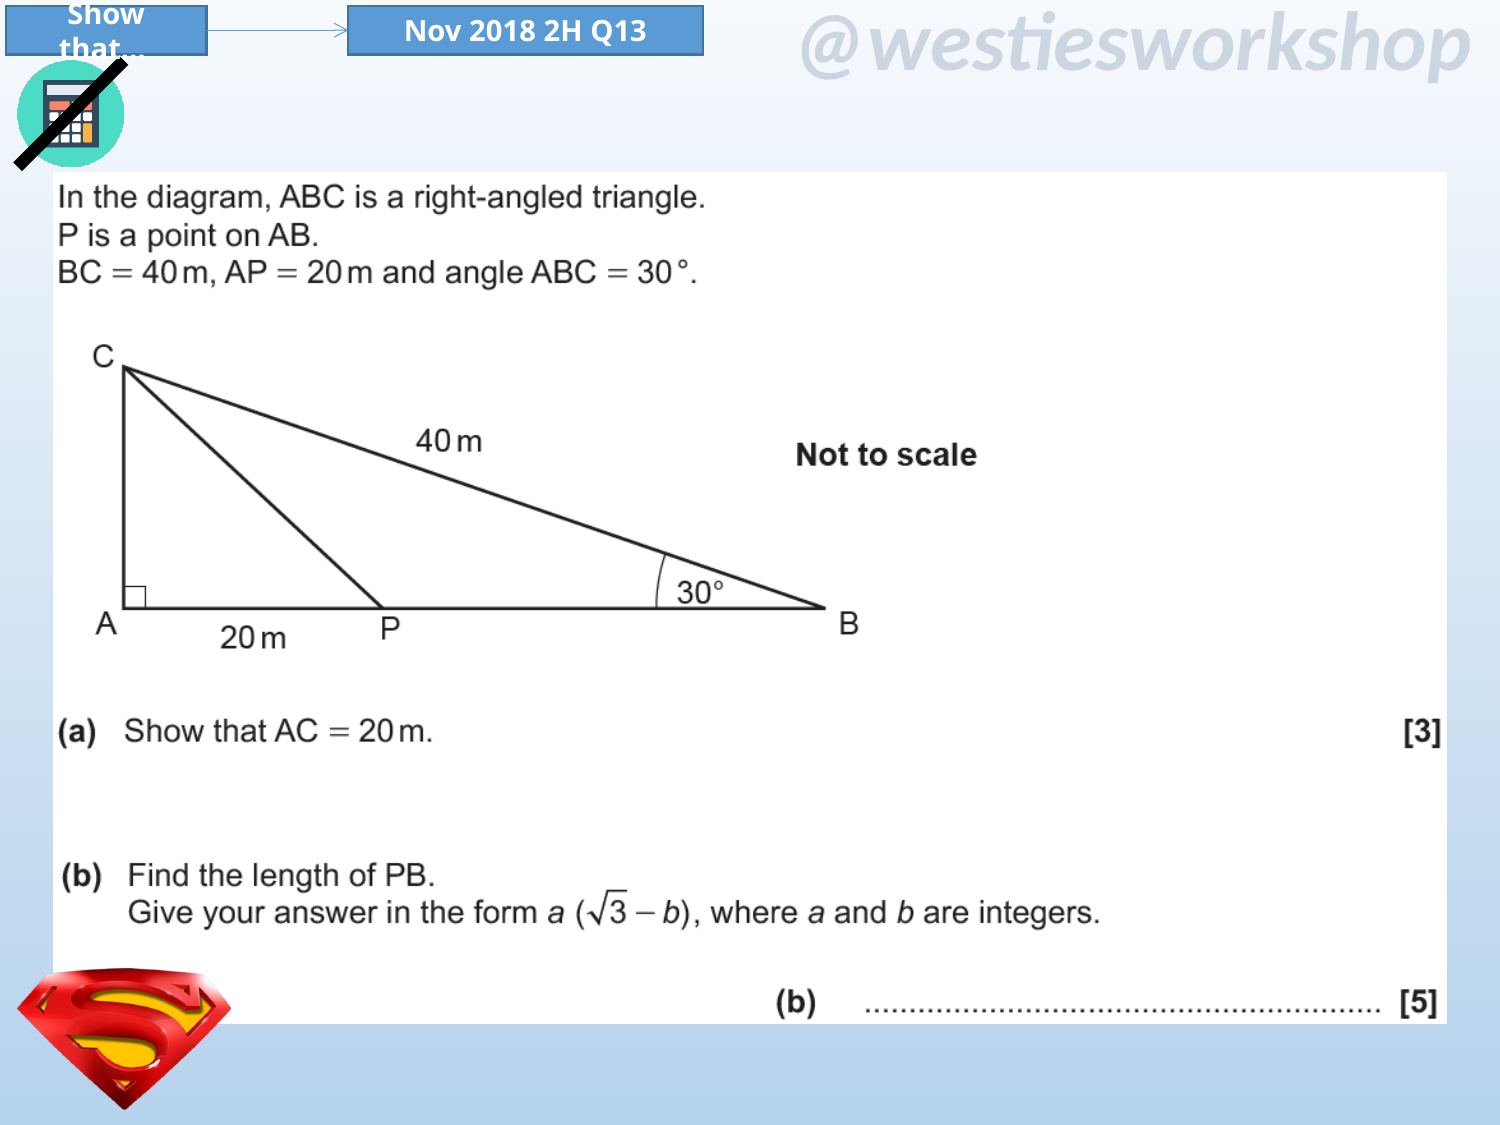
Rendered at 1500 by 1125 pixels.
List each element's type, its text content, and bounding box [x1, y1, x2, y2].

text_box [17, 60, 124, 167]
text_box Nov 2018 2H Q13 [347, 5, 704, 56]
text_box Show that… [5, 5, 208, 56]
picture [17, 172, 1447, 1110]
